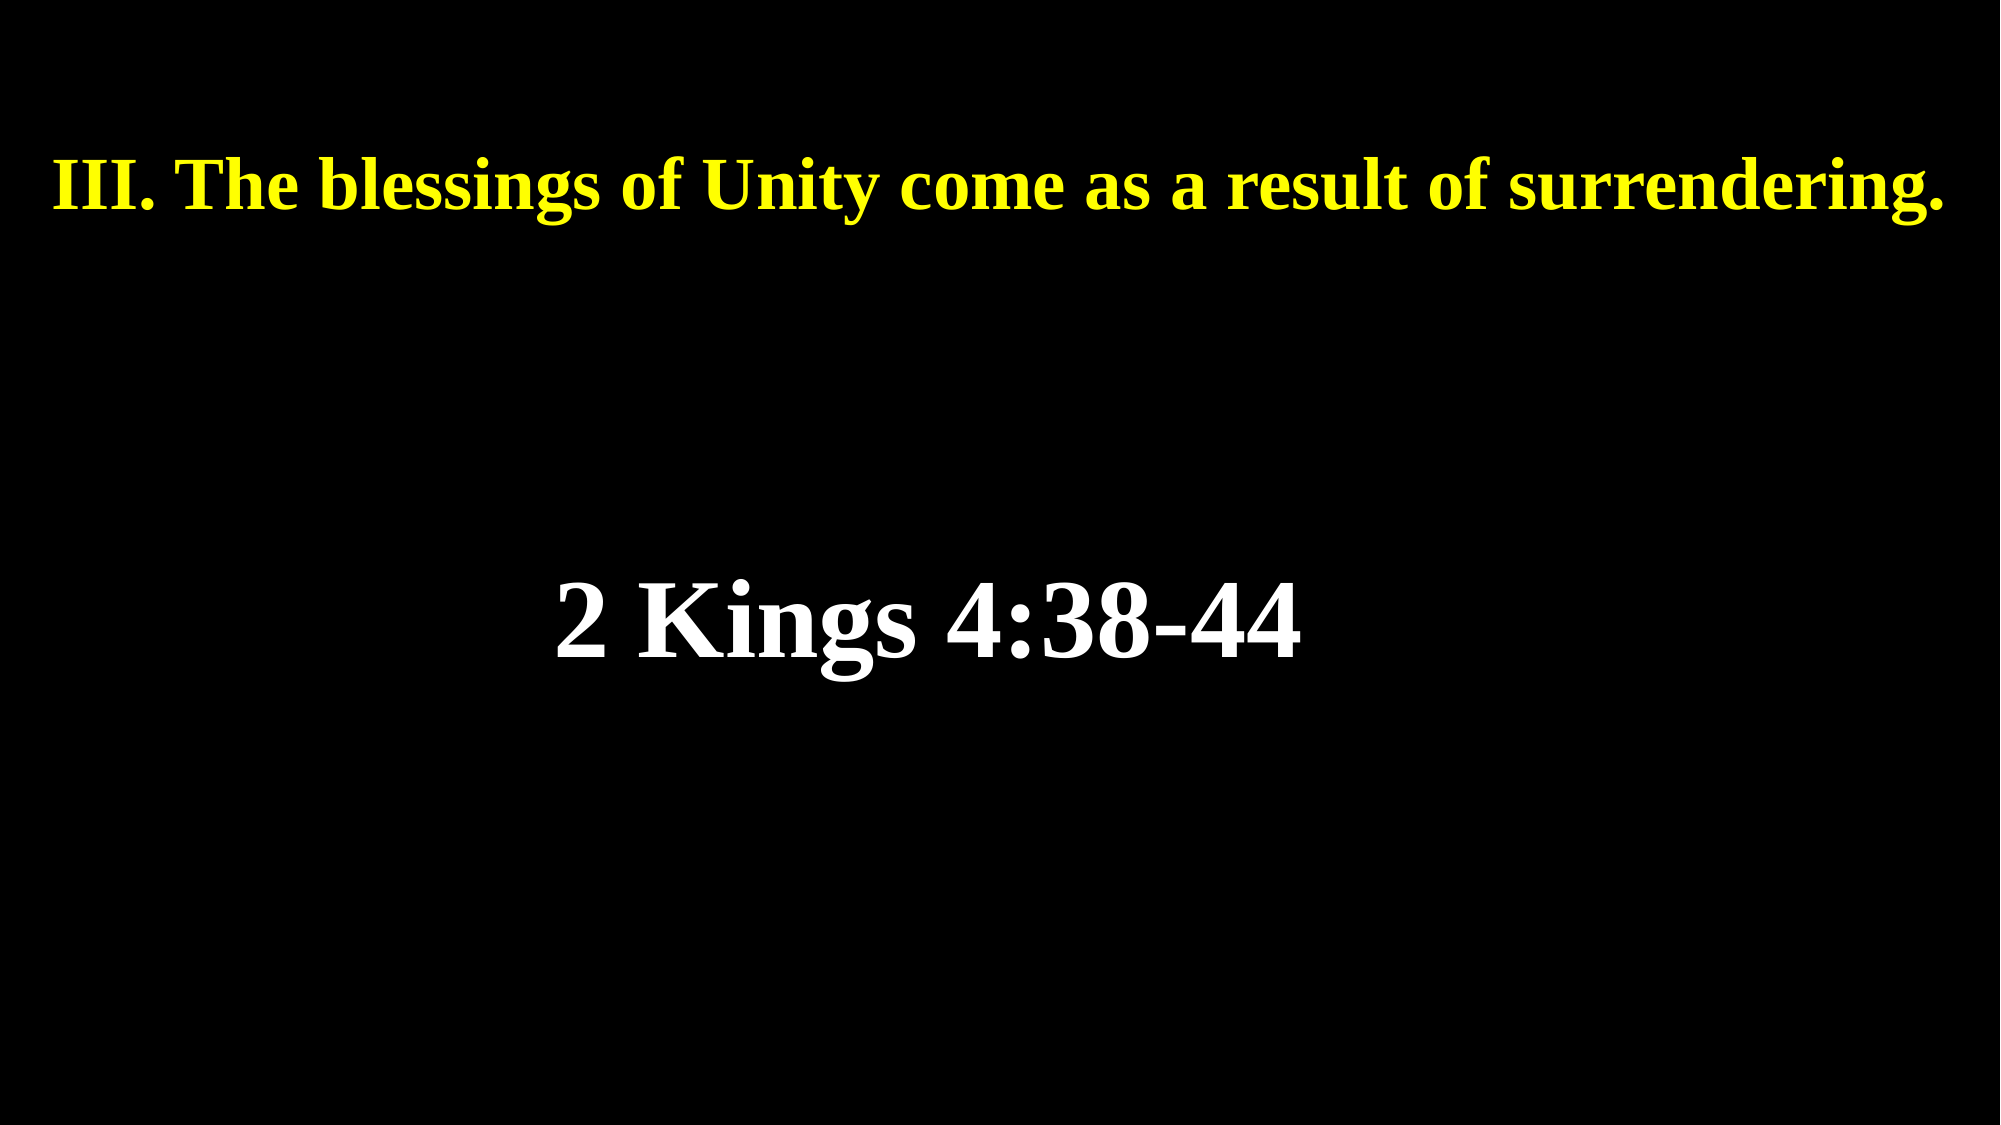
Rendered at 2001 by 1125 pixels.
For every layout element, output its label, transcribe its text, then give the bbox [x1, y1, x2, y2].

text_box III. The blessings of Unity come as a result of surrendering. [36, 126, 1964, 232]
text_box 2 Kings 4:38-44 [538, 537, 1319, 688]
